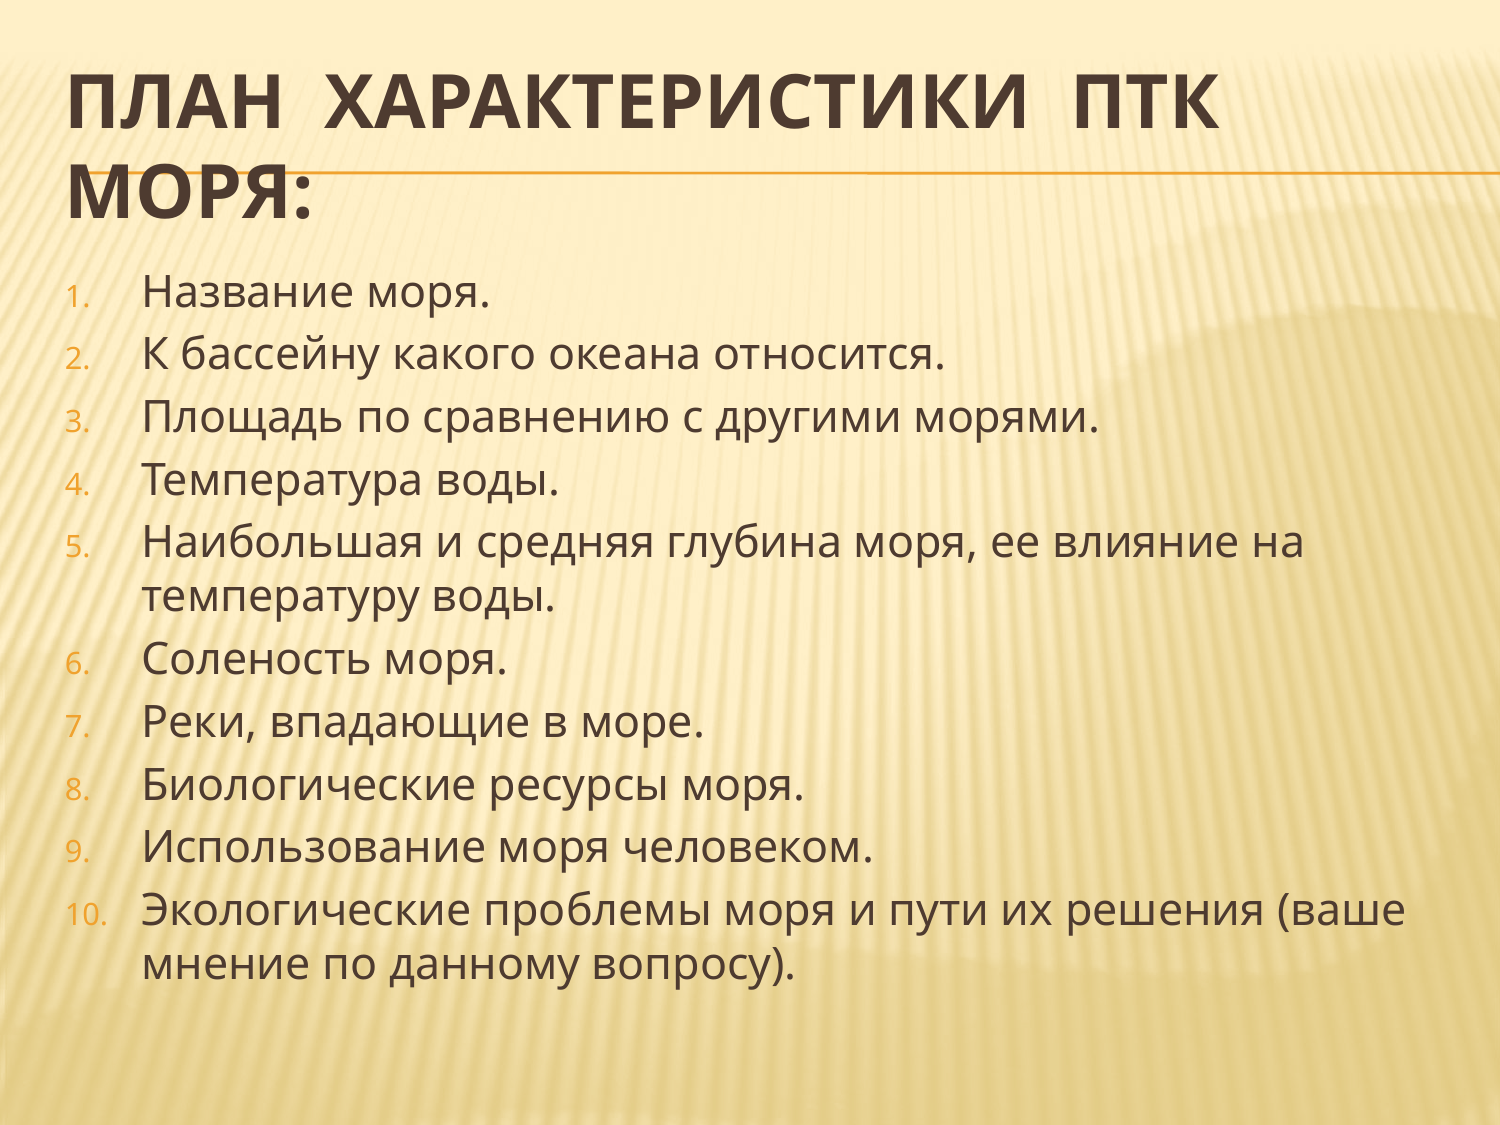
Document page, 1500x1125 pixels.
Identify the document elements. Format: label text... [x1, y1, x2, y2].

list Название моря. К бассейну какого океана относится. Площадь по сравнению с другими морями. Температура воды. Наибольшая и средняя глубина моря, ее влияние на температуру воды. Соленость моря. Реки, впадающие в море. Биологические ресурсы моря. Использование моря человеком. Экологические проблемы моря и пути их решения (ваше мнение по данному вопросу). [50, 254, 1475, 998]
title План характеристики ПТК моря: [50, 75, 1475, 213]
